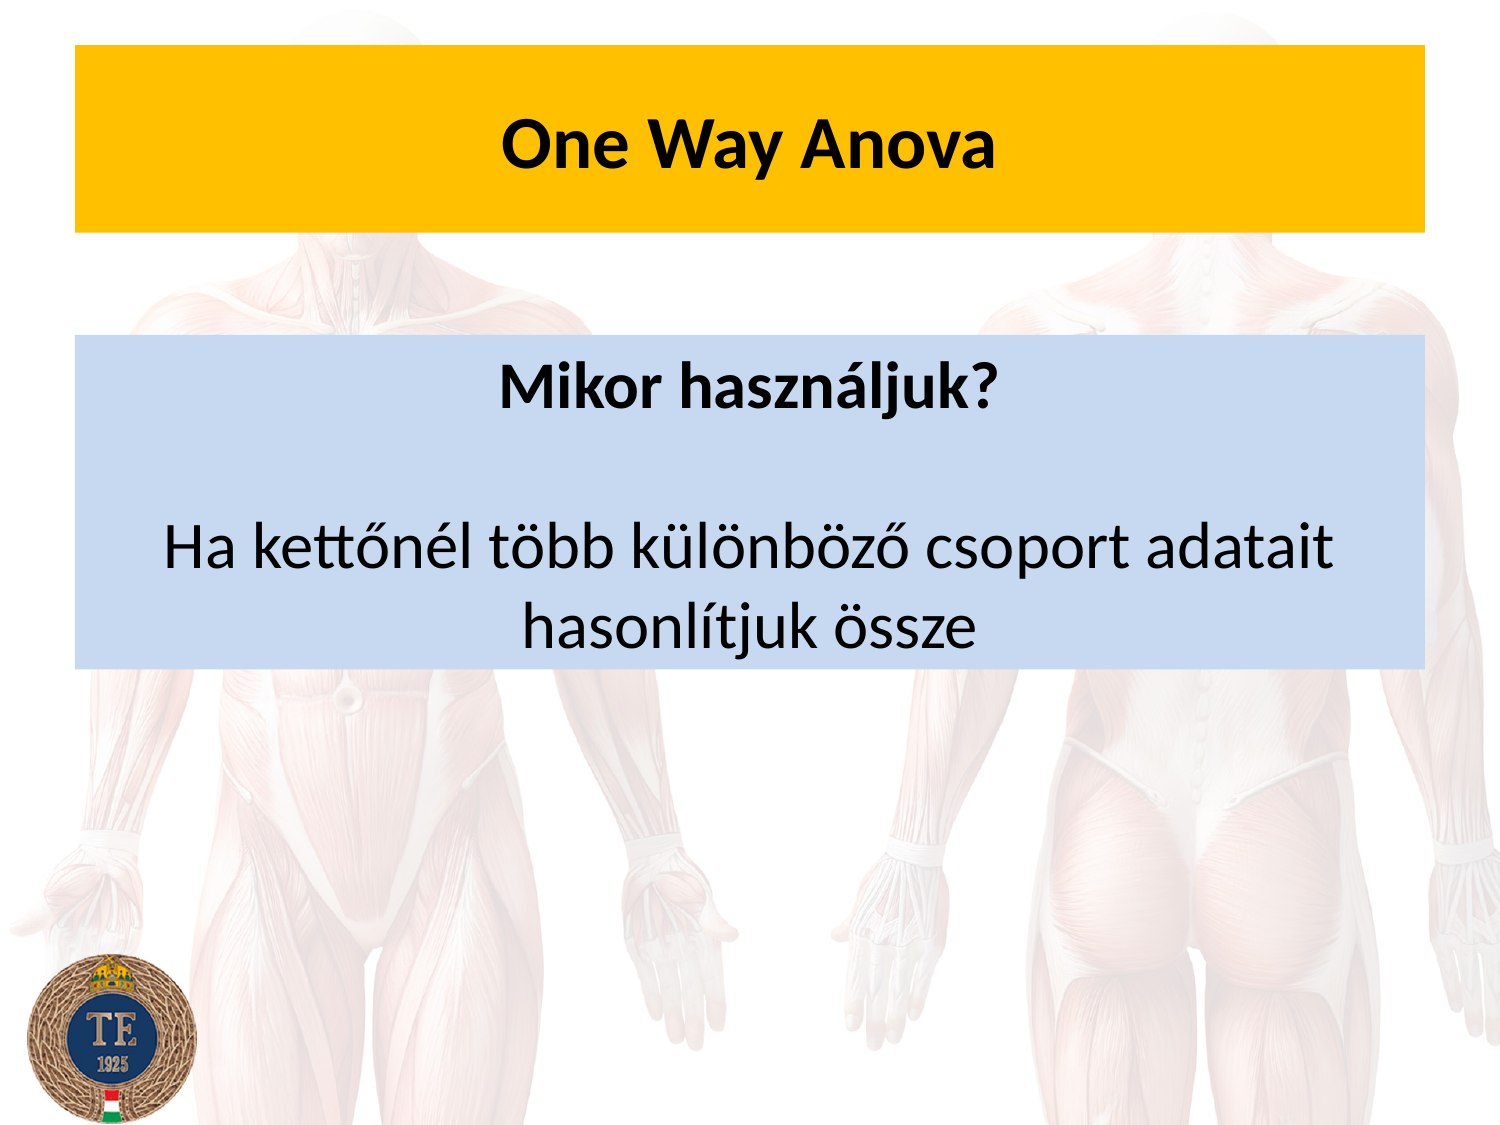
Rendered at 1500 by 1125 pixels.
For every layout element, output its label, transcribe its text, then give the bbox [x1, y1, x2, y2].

text_box Mikor használjuk? Ha kettőnél több különböző csoport adatait hasonlítjuk össze [74, 334, 1425, 670]
title One Way Anova [75, 45, 1425, 233]
picture [0, 0, 1500, 1125]
